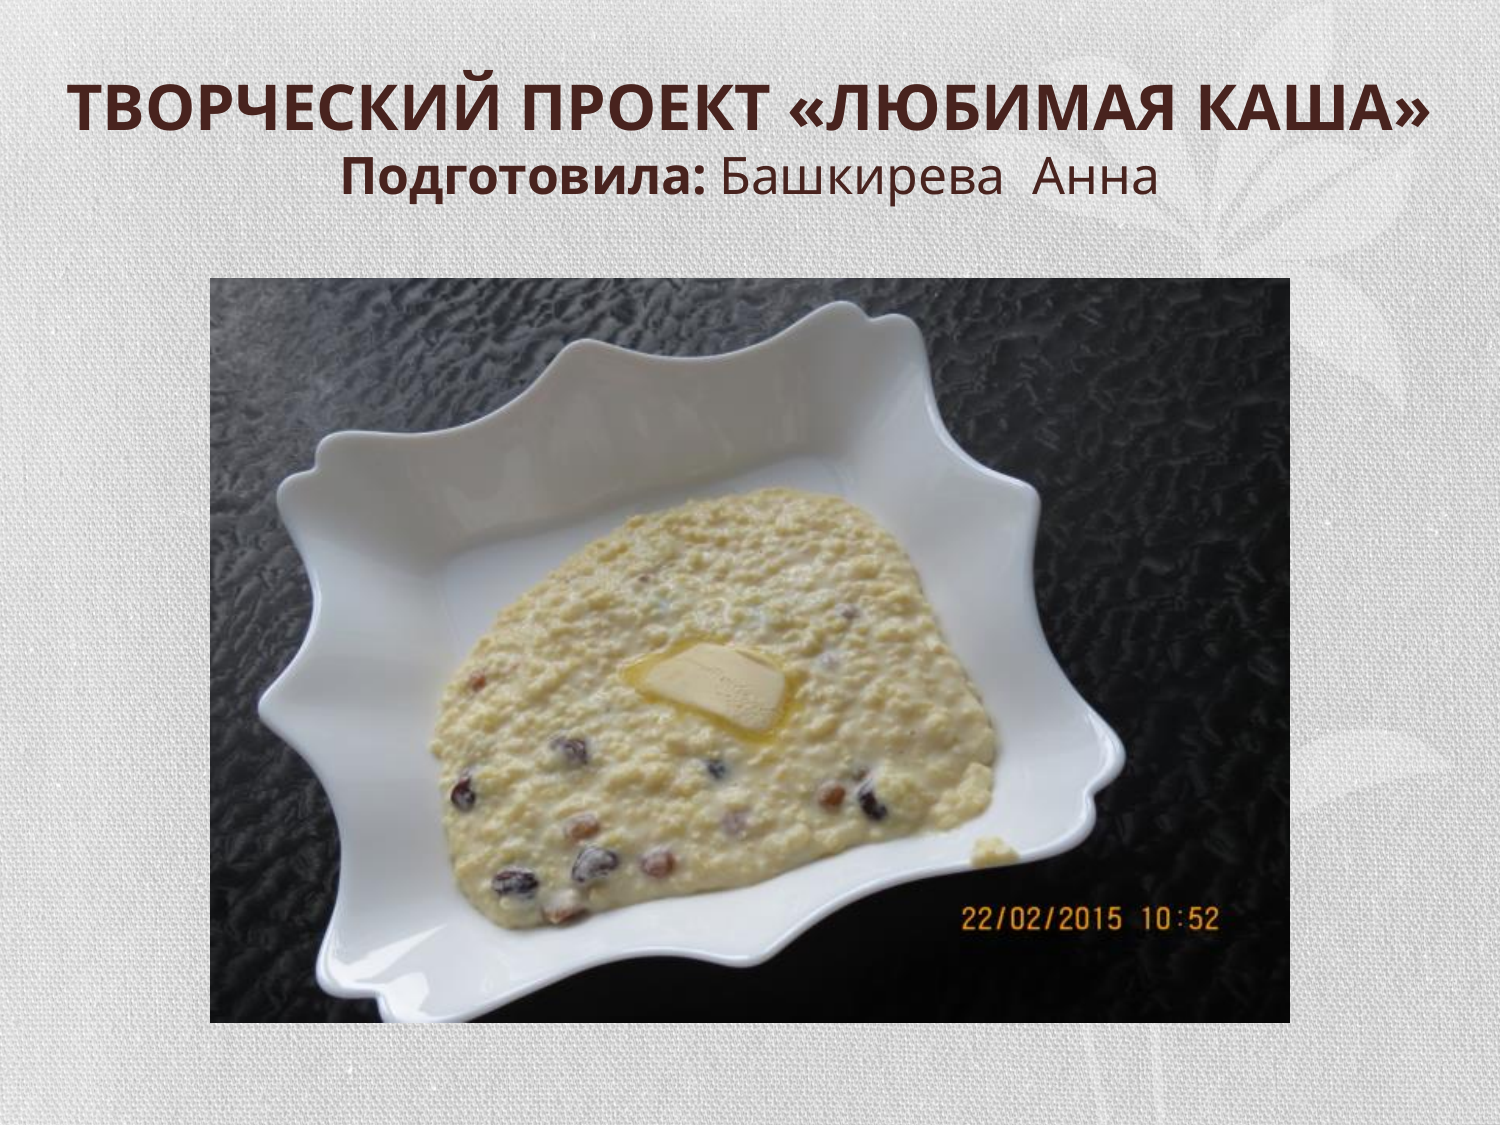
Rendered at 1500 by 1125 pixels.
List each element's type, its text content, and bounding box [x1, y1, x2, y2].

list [209, 278, 1291, 1024]
title ТВОРЧЕСКИЙ ПРОЕКТ «ЛЮБИМАЯ КАША» Подготовила: Башкирева Анна [45, 37, 1455, 213]
